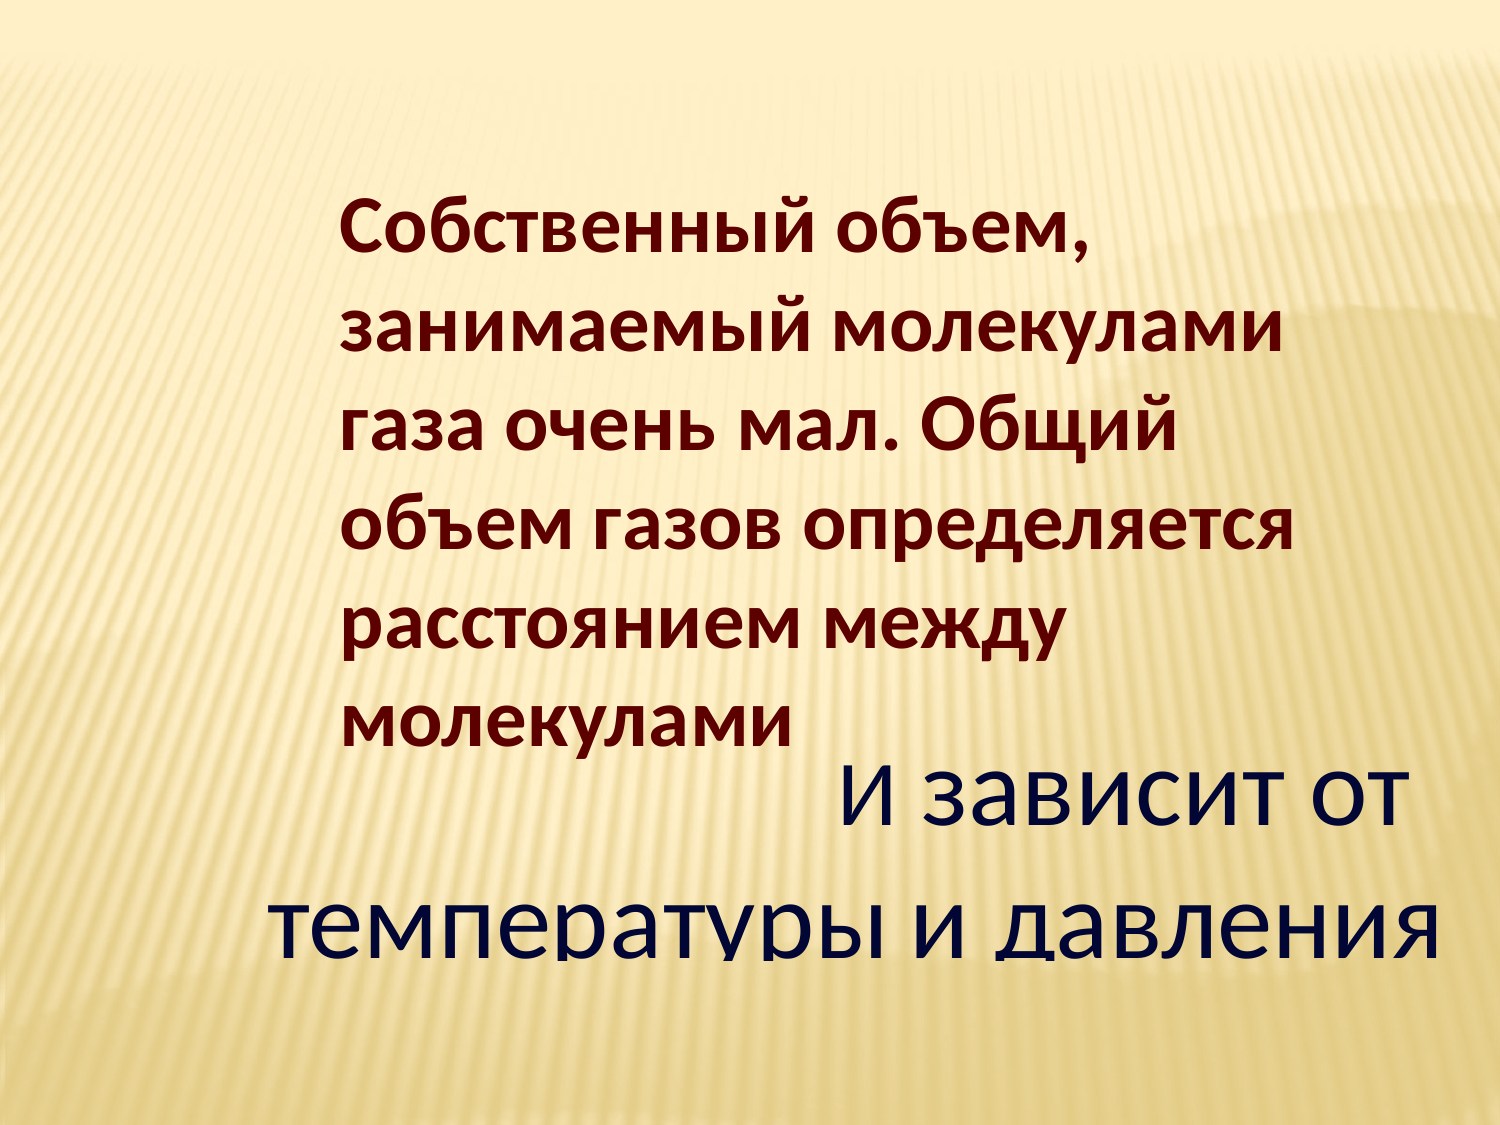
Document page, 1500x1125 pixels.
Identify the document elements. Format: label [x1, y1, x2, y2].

text_box [234, 34, 1477, 962]
